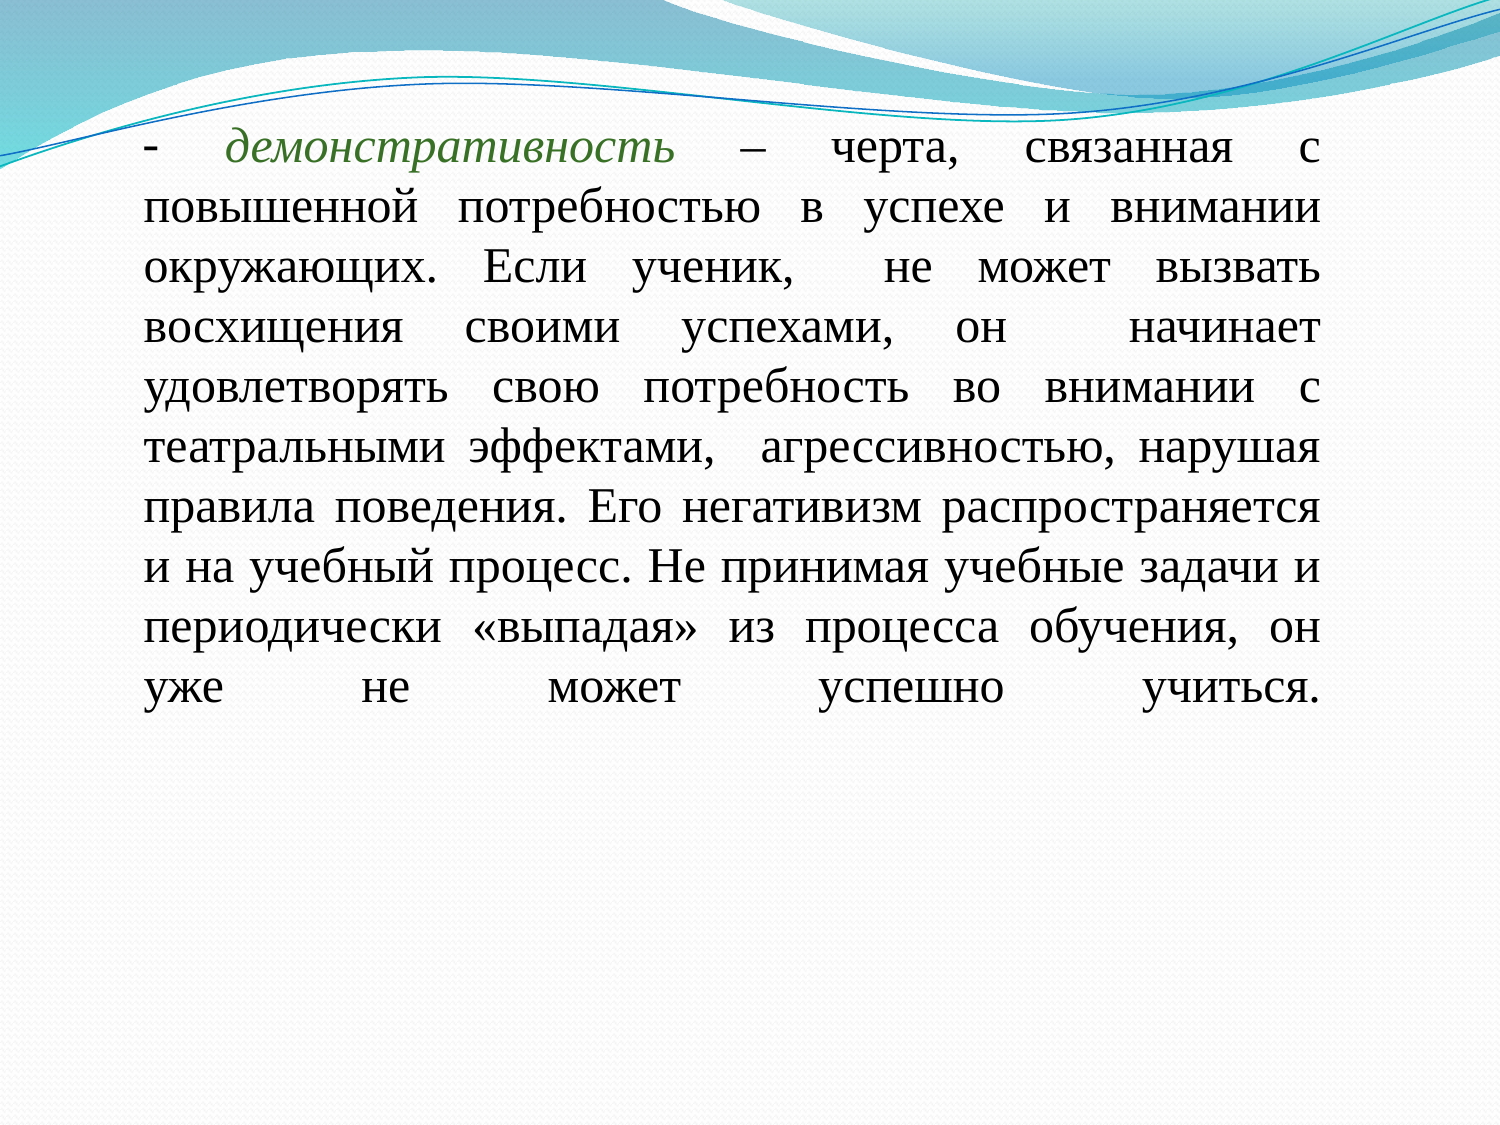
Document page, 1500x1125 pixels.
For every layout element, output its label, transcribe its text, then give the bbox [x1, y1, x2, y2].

text_box - демонстративность – черта, связанная с повышенной потребностью в успехе и внимании окружающих. Если ученик, не может вызвать восхищения своими успехами, он начинает удовлетворять свою потребность во внимании с театральными эффектами, агрессивностью, нарушая правила поведения. Его негативизм распространяется и на учебный процесс. Не принимая учебные задачи и периодически «выпадая» из процесса обучения, он уже не может успешно учиться. [128, 105, 1336, 766]
